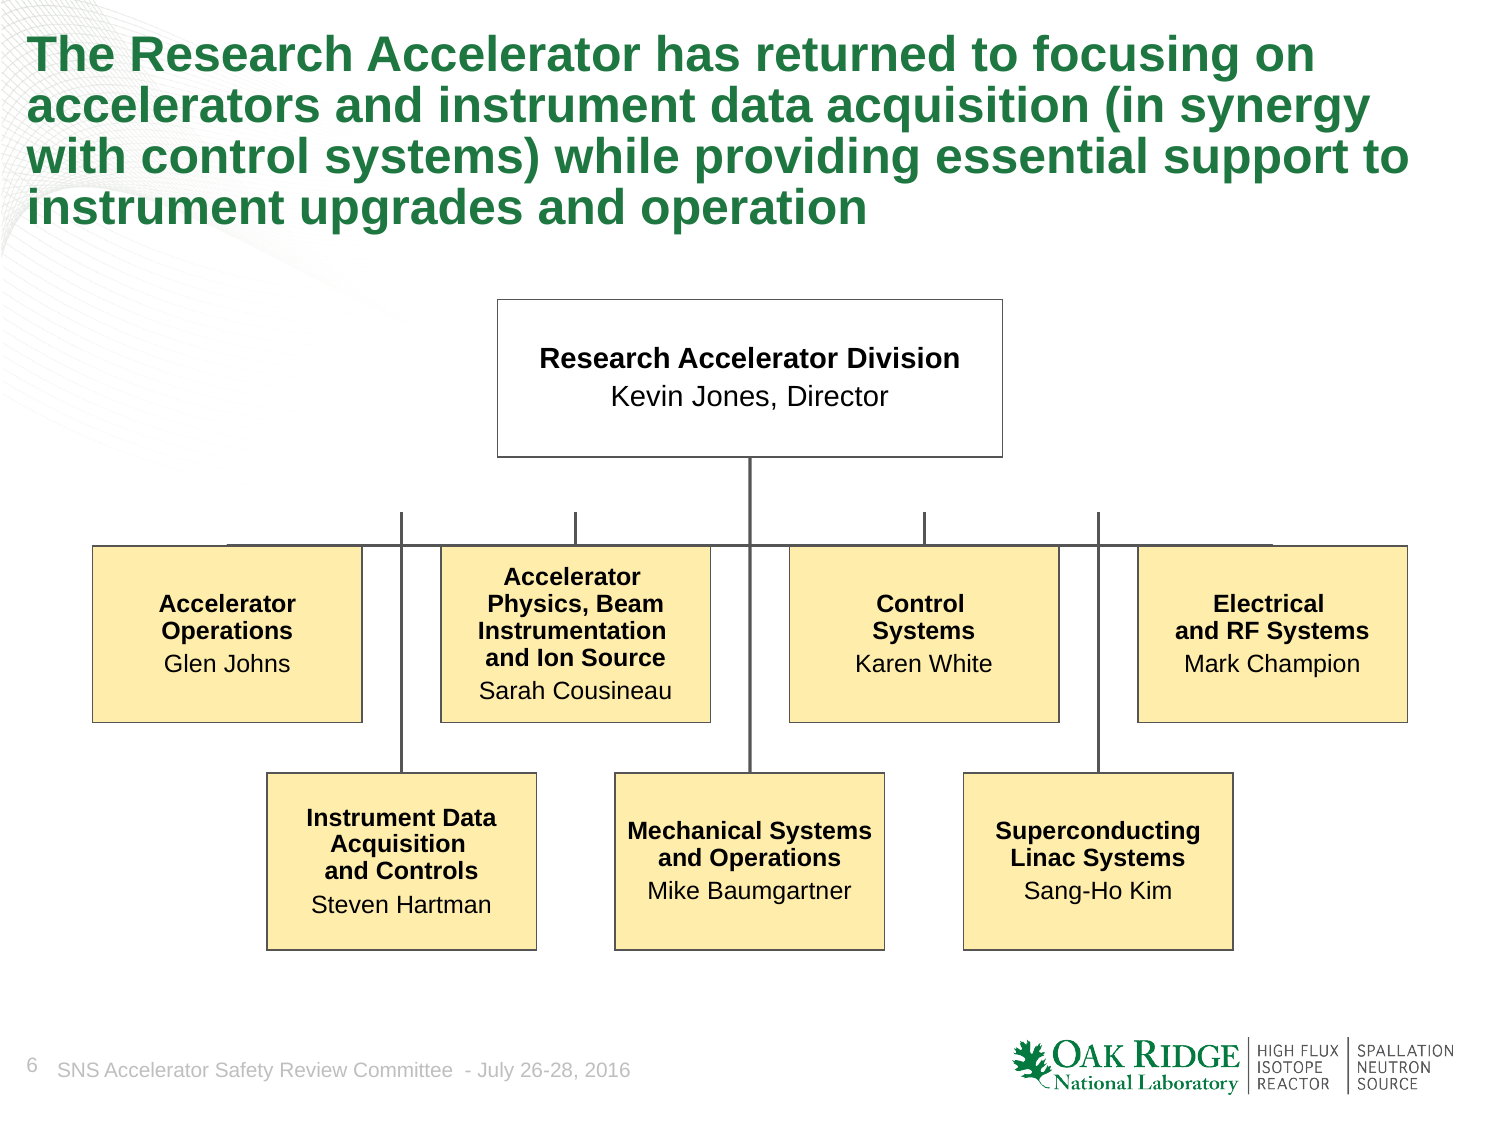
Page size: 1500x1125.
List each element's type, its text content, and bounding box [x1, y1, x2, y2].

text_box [749, 23, 753, 458]
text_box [749, 781, 753, 1069]
text_box Instrument Data Acquisition and Controls Steven Hartman [266, 773, 537, 950]
text_box Accelerator Operations Glen Johns [92, 545, 363, 723]
text_box Research Accelerator Division Kevin Jones, Director [760, 299, 1003, 458]
title The Research Accelerator has returned to focusing on accelerators and instrument data acquisition (in synergy with control systems) while providing essential support to instrument upgrades and operation [757, 22, 1487, 246]
picture [1012, 1037, 1453, 1095]
text_box Mechanical Systems and Operations Mike Baumgartner [760, 781, 885, 950]
title The Research Accelerator has returned to focusing on accelerators and instrument data acquisition (in synergy with control systems) while providing essential support to instrument upgrades and operation [11, 22, 749, 246]
text_box Mechanical Systems and Operations Mike Baumgartner [615, 781, 746, 950]
text_box Superconducting Linac Systems Sang-Ho Kim [963, 773, 1234, 950]
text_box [401, 512, 1099, 775]
text_box Research Accelerator Division Kevin Jones, Director [497, 299, 746, 458]
text_box Electrical and RF Systems Mark Champion [1137, 545, 1408, 723]
